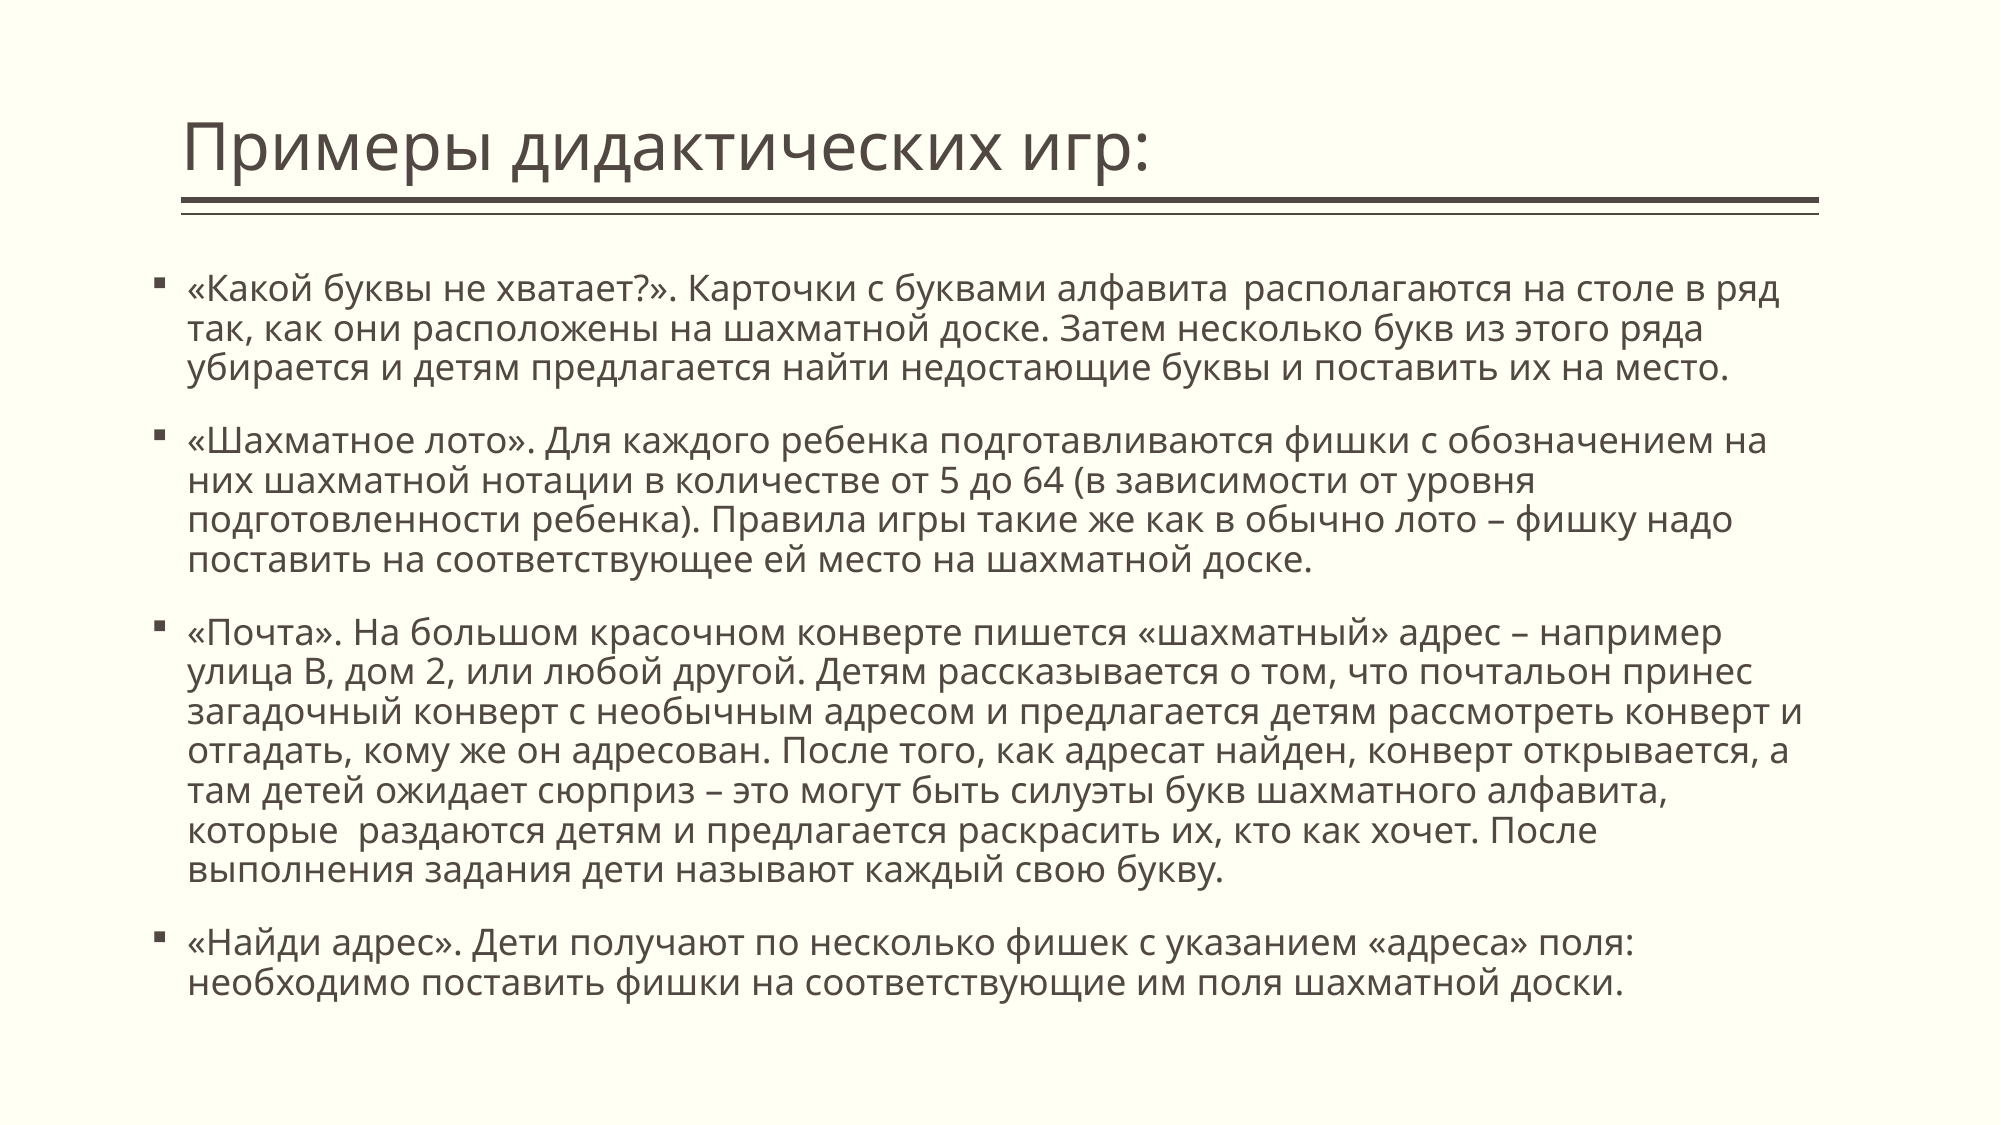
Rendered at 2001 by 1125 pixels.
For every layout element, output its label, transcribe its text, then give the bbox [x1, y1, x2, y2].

list «Какой буквы не хватает?». Карточки с буквами алфавита располагаются на столе в ряд так, как они расположены на шахматной доске. Затем несколько букв из этого ряда убирается и детям предлагается найти недостающие буквы и поставить их на место. «Шахматное лото». Для каждого ребенка подготавливаются фишки с обозначением на них шахматной нотации в количестве от 5 до 64 (в зависимости от уровня подготовленности ребенка). Правила игры такие же как в обычно лото – фишку надо поставить на соответствующее ей место на шахматной доске. «Почта». На большом красочном конверте пишется «шахматный» адрес – например улица В, дом 2, или любой другой. Детям рассказывается о том, что почтальон принес загадочный конверт с необычным адресом и предлагается детям рассмотреть конверт и отгадать, кому же он адресован. После того, как адресат найден, конверт открывается, а там детей ожидает сюрприз – это могут быть силуэты букв шахматного алфавита, которые раздаются детям и предлагается раскрасить их, кто как хочет. После выполнения задания дети называют каждый свою букву. «Найди адрес». Дети получают по несколько фишек с указанием «адреса» поля: необходимо поставить фишки на соответствующие им поля шахматной доски. [151, 262, 1819, 1025]
title Примеры дидактических игр: [181, 12, 1819, 193]
